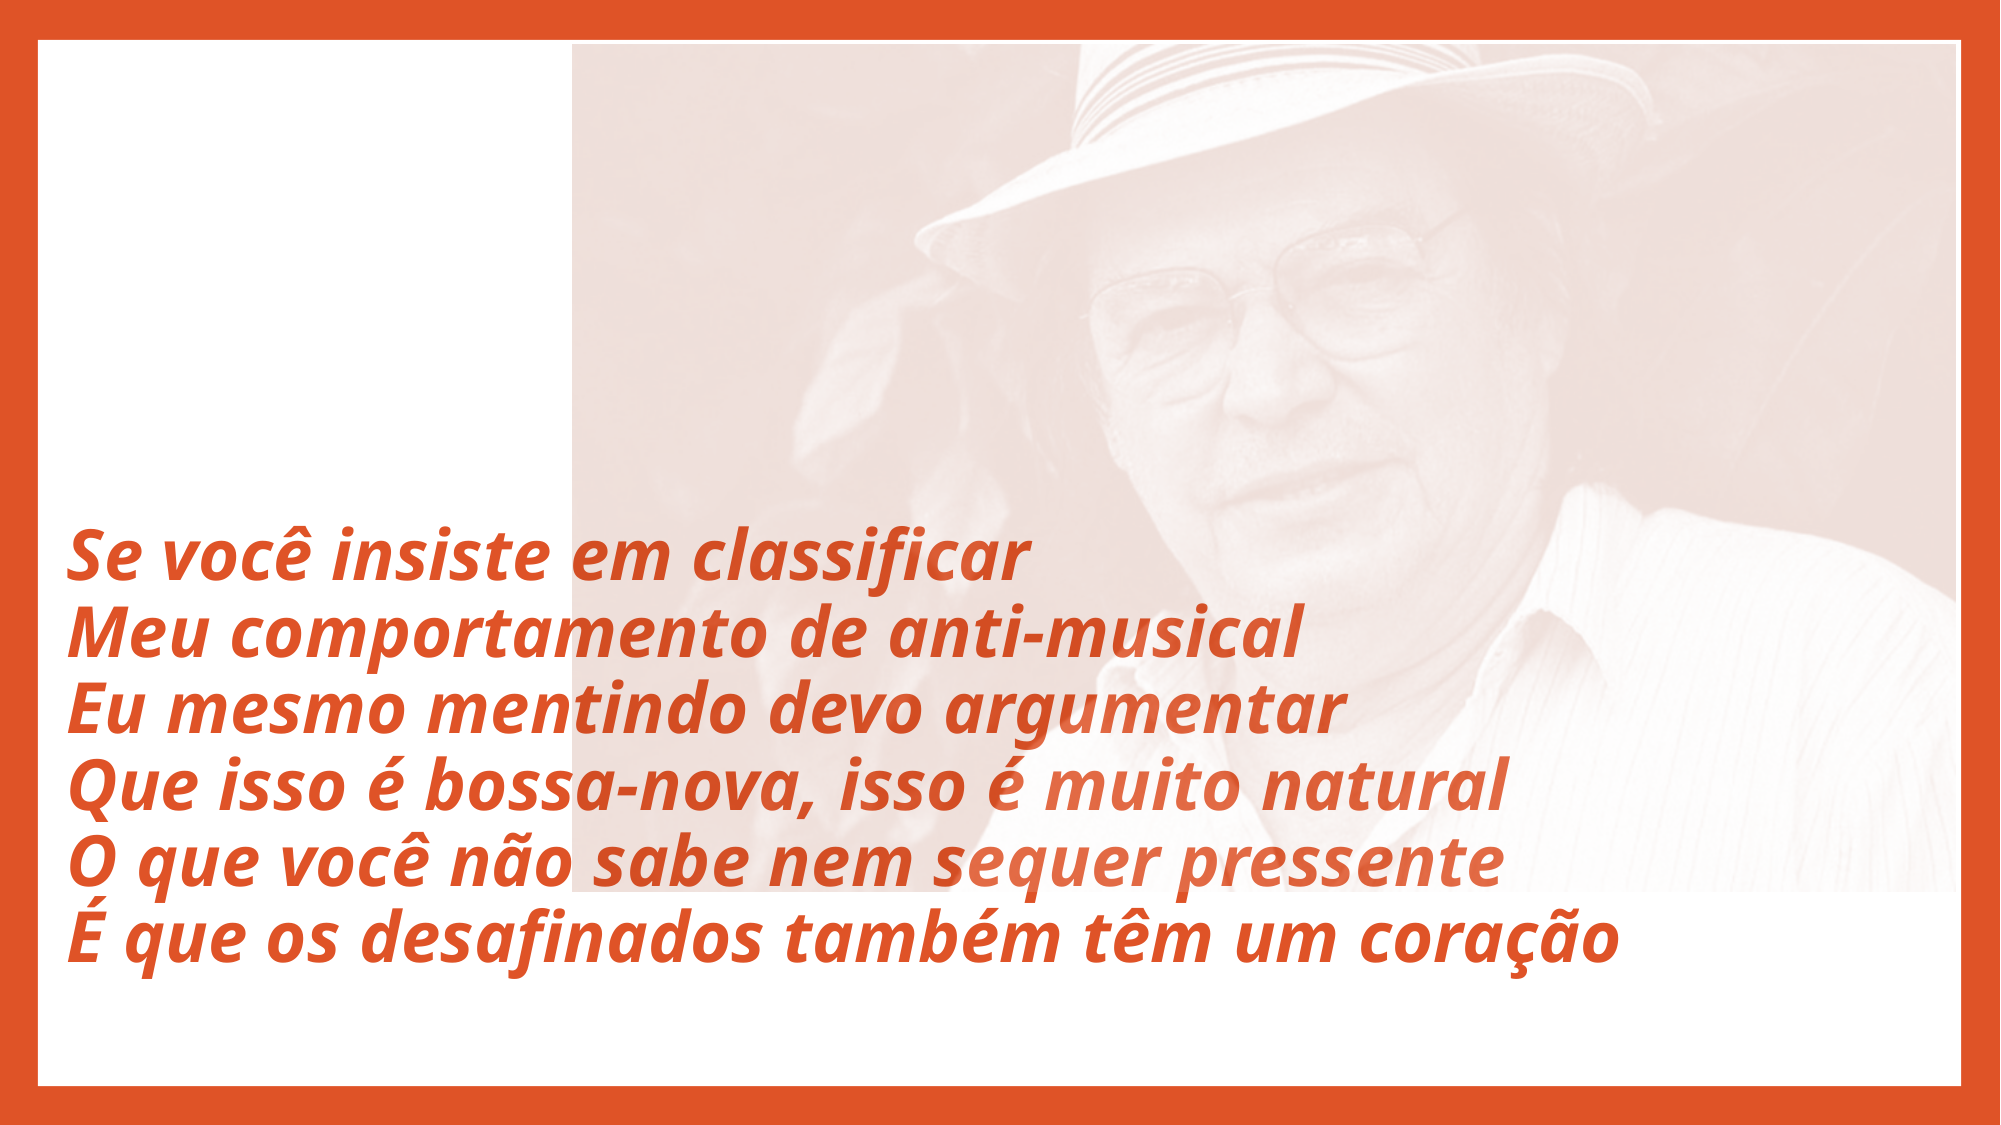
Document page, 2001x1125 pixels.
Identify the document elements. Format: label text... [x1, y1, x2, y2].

list Se você insiste em classificar Meu comportamento de anti-musical Eu mesmo mentindo devo argumentar Que isso é bossa-nova, isso é muito natural O que você não sabe nem sequer pressente É que os desafinados também têm um coração [44, 512, 1664, 1057]
picture [572, 44, 1956, 892]
